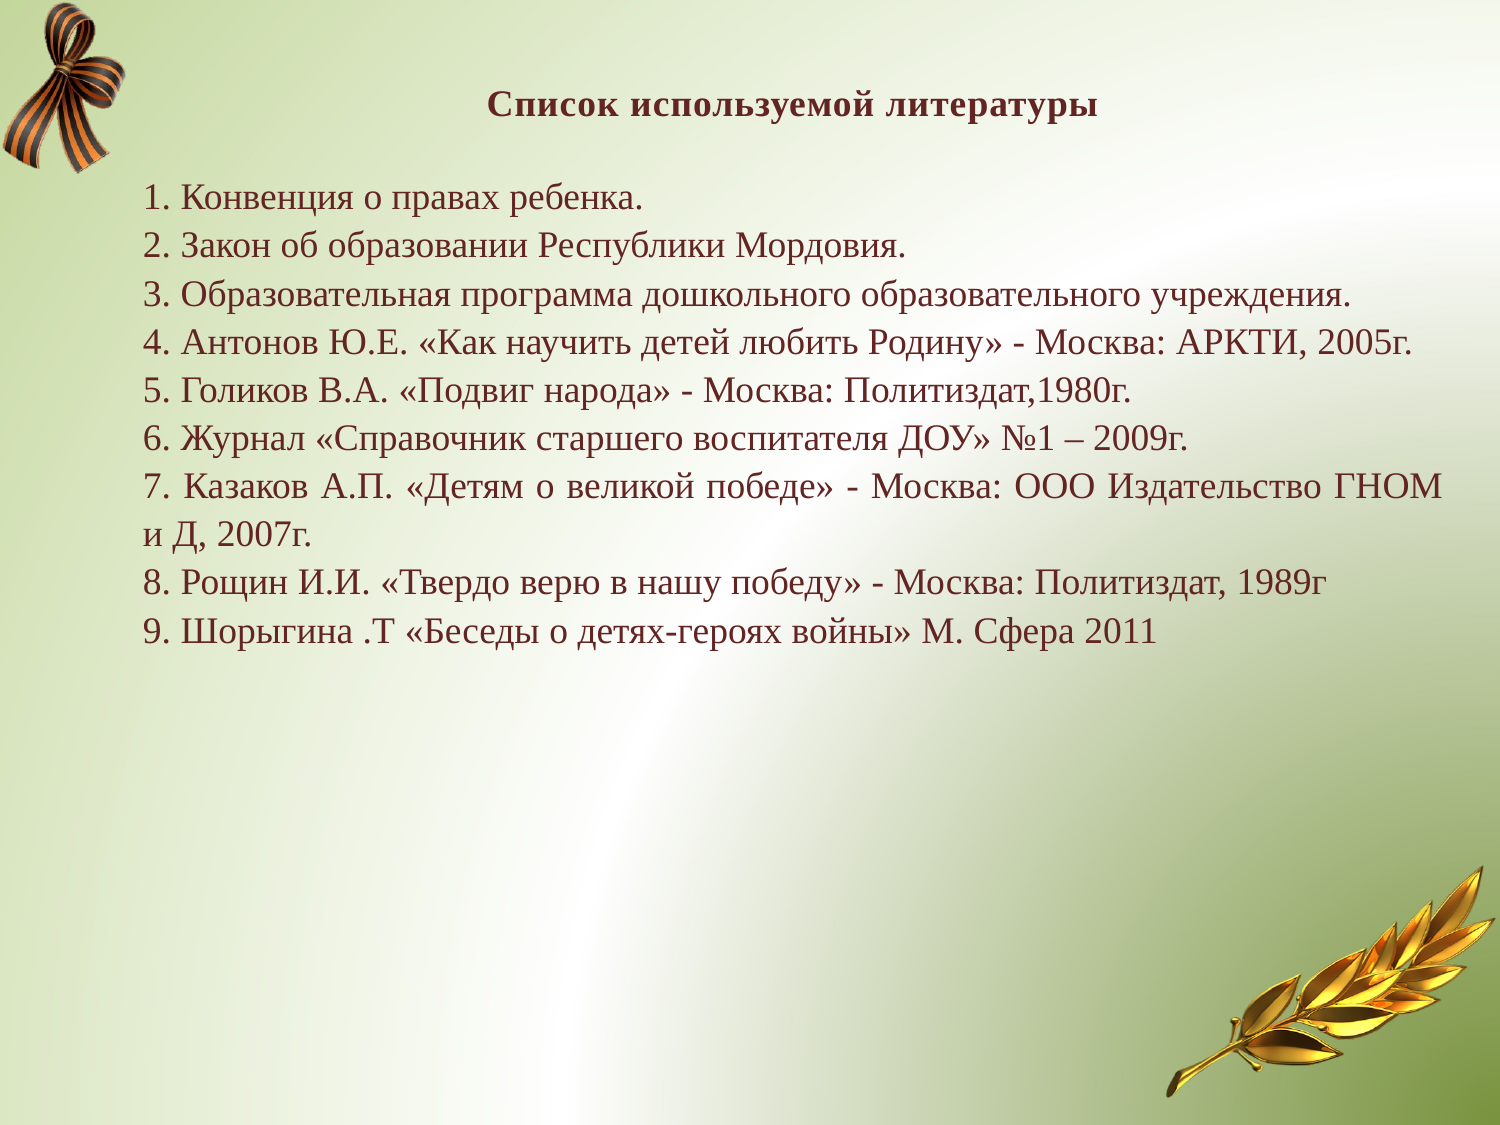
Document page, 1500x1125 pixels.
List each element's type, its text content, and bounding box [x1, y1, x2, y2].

picture [0, 0, 1500, 1125]
text_box Список используемой литературы 1. Конвенция о правах ребенка. 2. Закон об образовании Республики Мордовия. 3. Образовательная программа дошкольного образовательного учреждения. 4. Антонов Ю.Е. «Как научить детей любить Родину» - Москва: АРКТИ, 2005г. 5. Голиков В.А. «Подвиг народа» - Москва: Политиздат,1980г. 6. Журнал «Справочник старшего воспитателя ДОУ» №1 – 2009г. 7. Казаков А.П. «Детям о великой победе» - Москва: ООО Издательство ГНОМ и Д, 2007г. 8. Рощин И.И. «Твердо верю в нашу победу» - Москва: Политиздат, 1989г 9. Шорыгина .Т «Беседы о детях-героях войны» М. Сфера 2011 [53, 68, 1459, 658]
